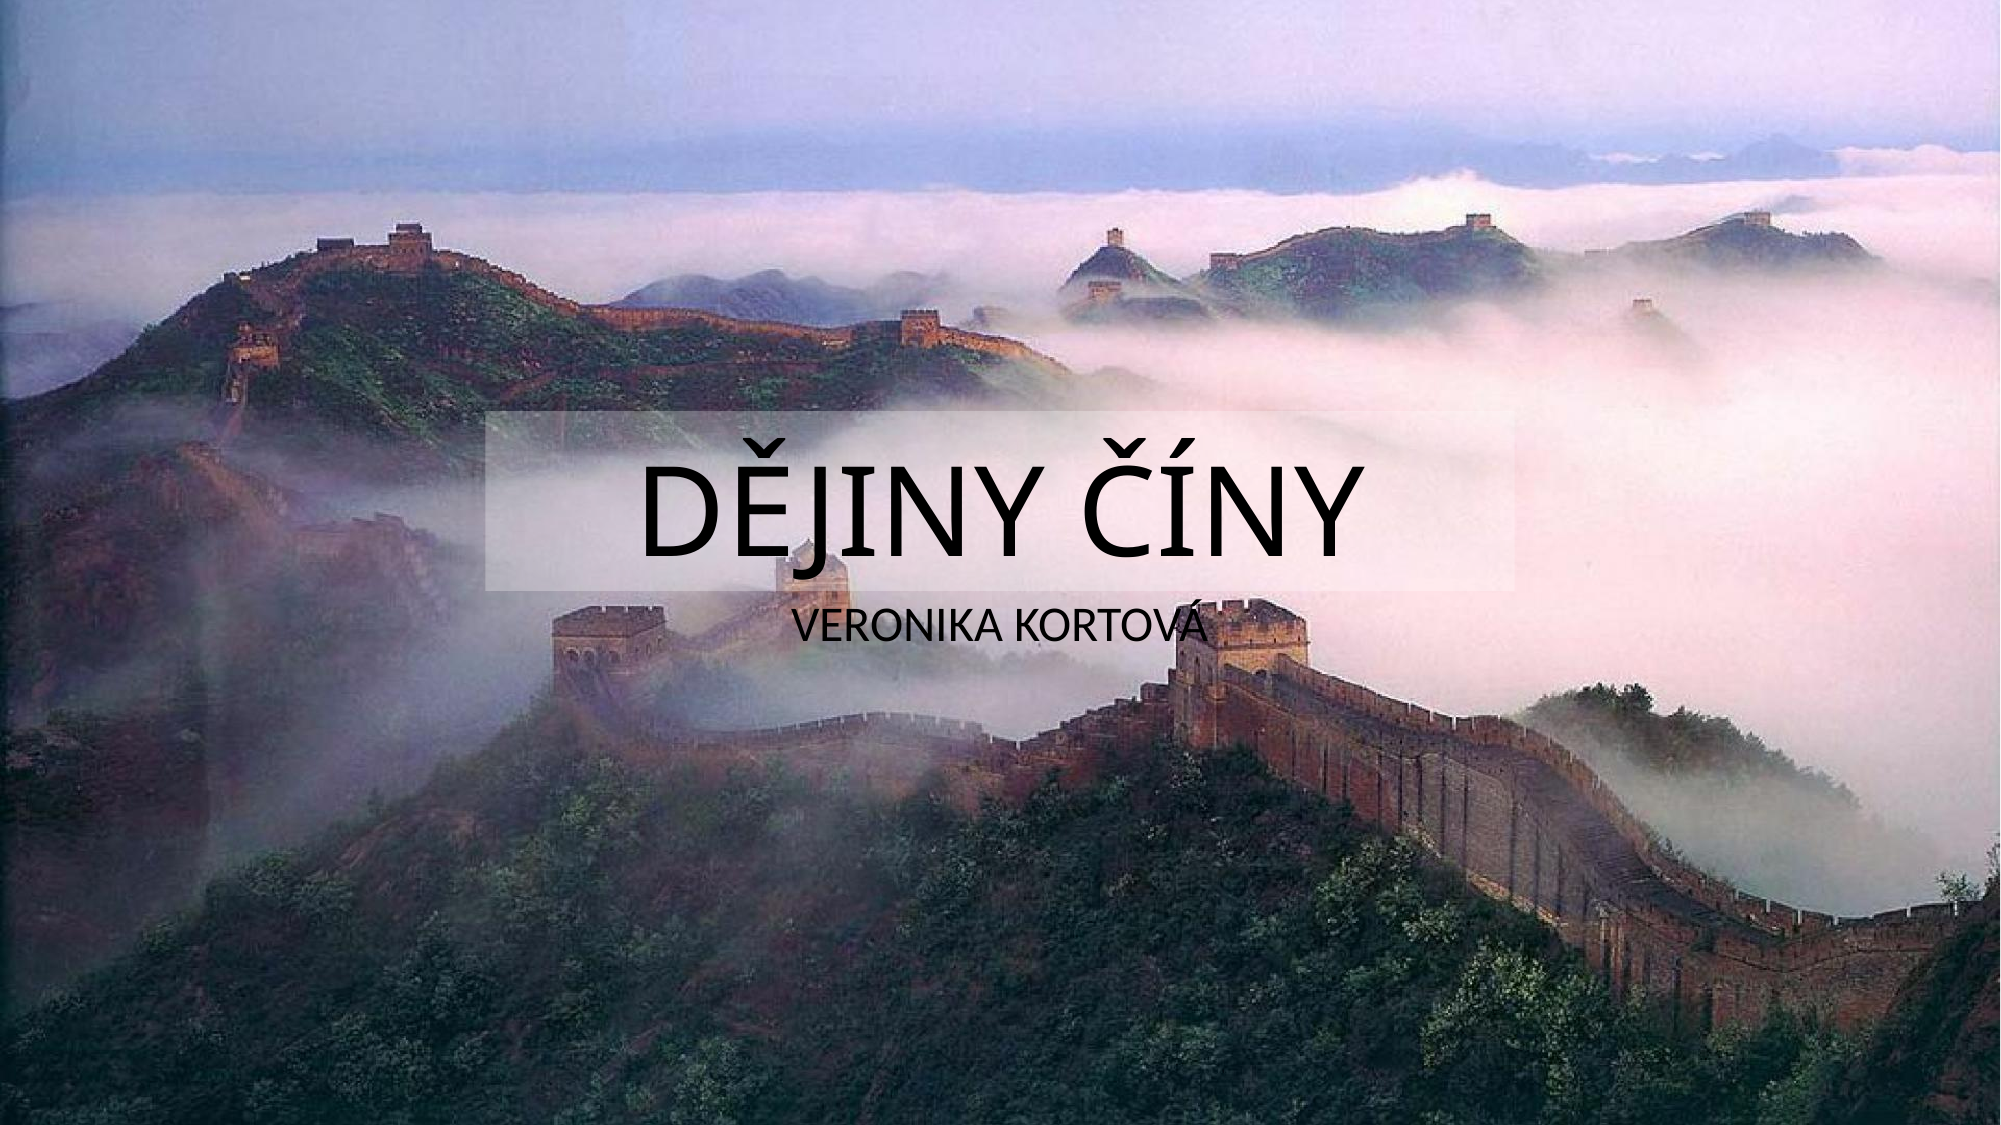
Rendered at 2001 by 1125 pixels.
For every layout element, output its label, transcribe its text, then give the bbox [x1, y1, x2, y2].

title DĚJINY ČÍNY [485, 411, 1515, 590]
picture [0, 0, 2001, 1125]
subtitle VERONIKA KORTOVÁ [249, 590, 1750, 863]
